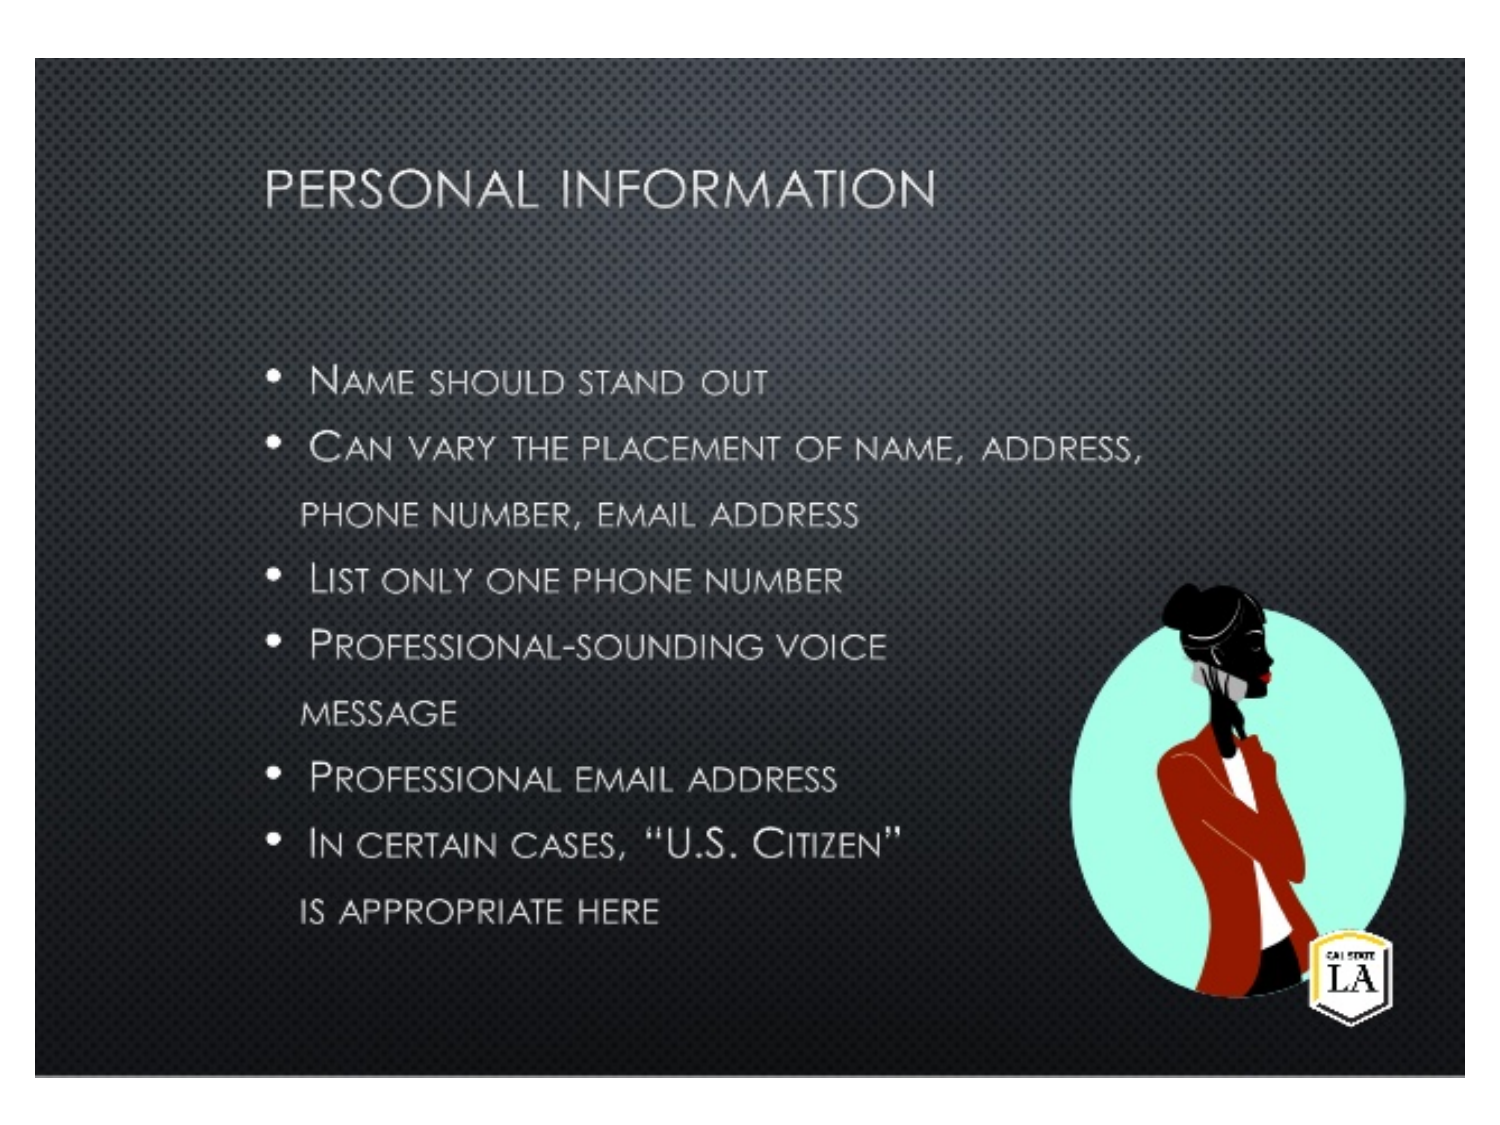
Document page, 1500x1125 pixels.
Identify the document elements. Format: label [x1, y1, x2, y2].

picture [34, 58, 1466, 1079]
